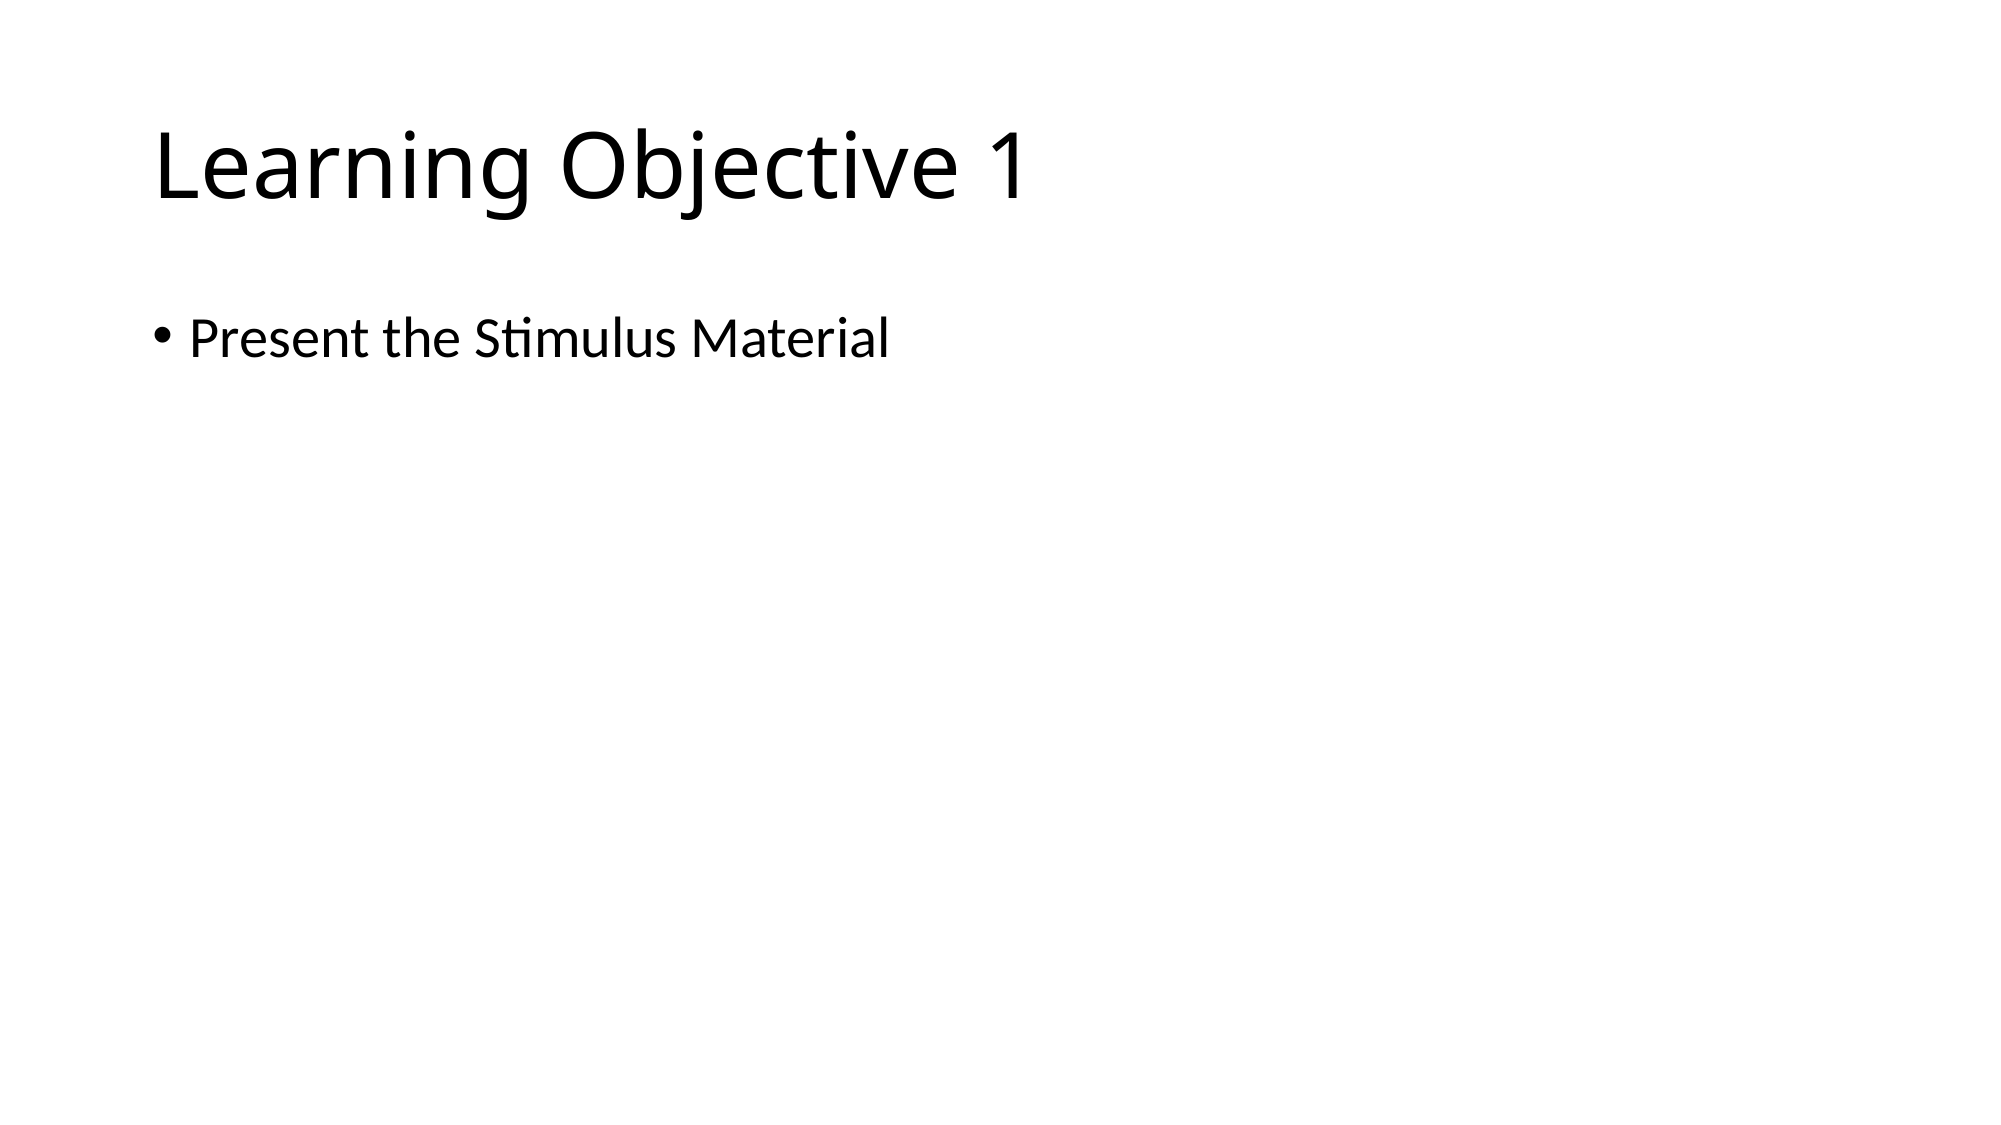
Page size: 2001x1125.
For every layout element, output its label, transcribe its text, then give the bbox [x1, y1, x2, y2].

list Present the Stimulus Material [137, 299, 1863, 1014]
title Learning Objective 1 [137, 59, 1863, 278]
